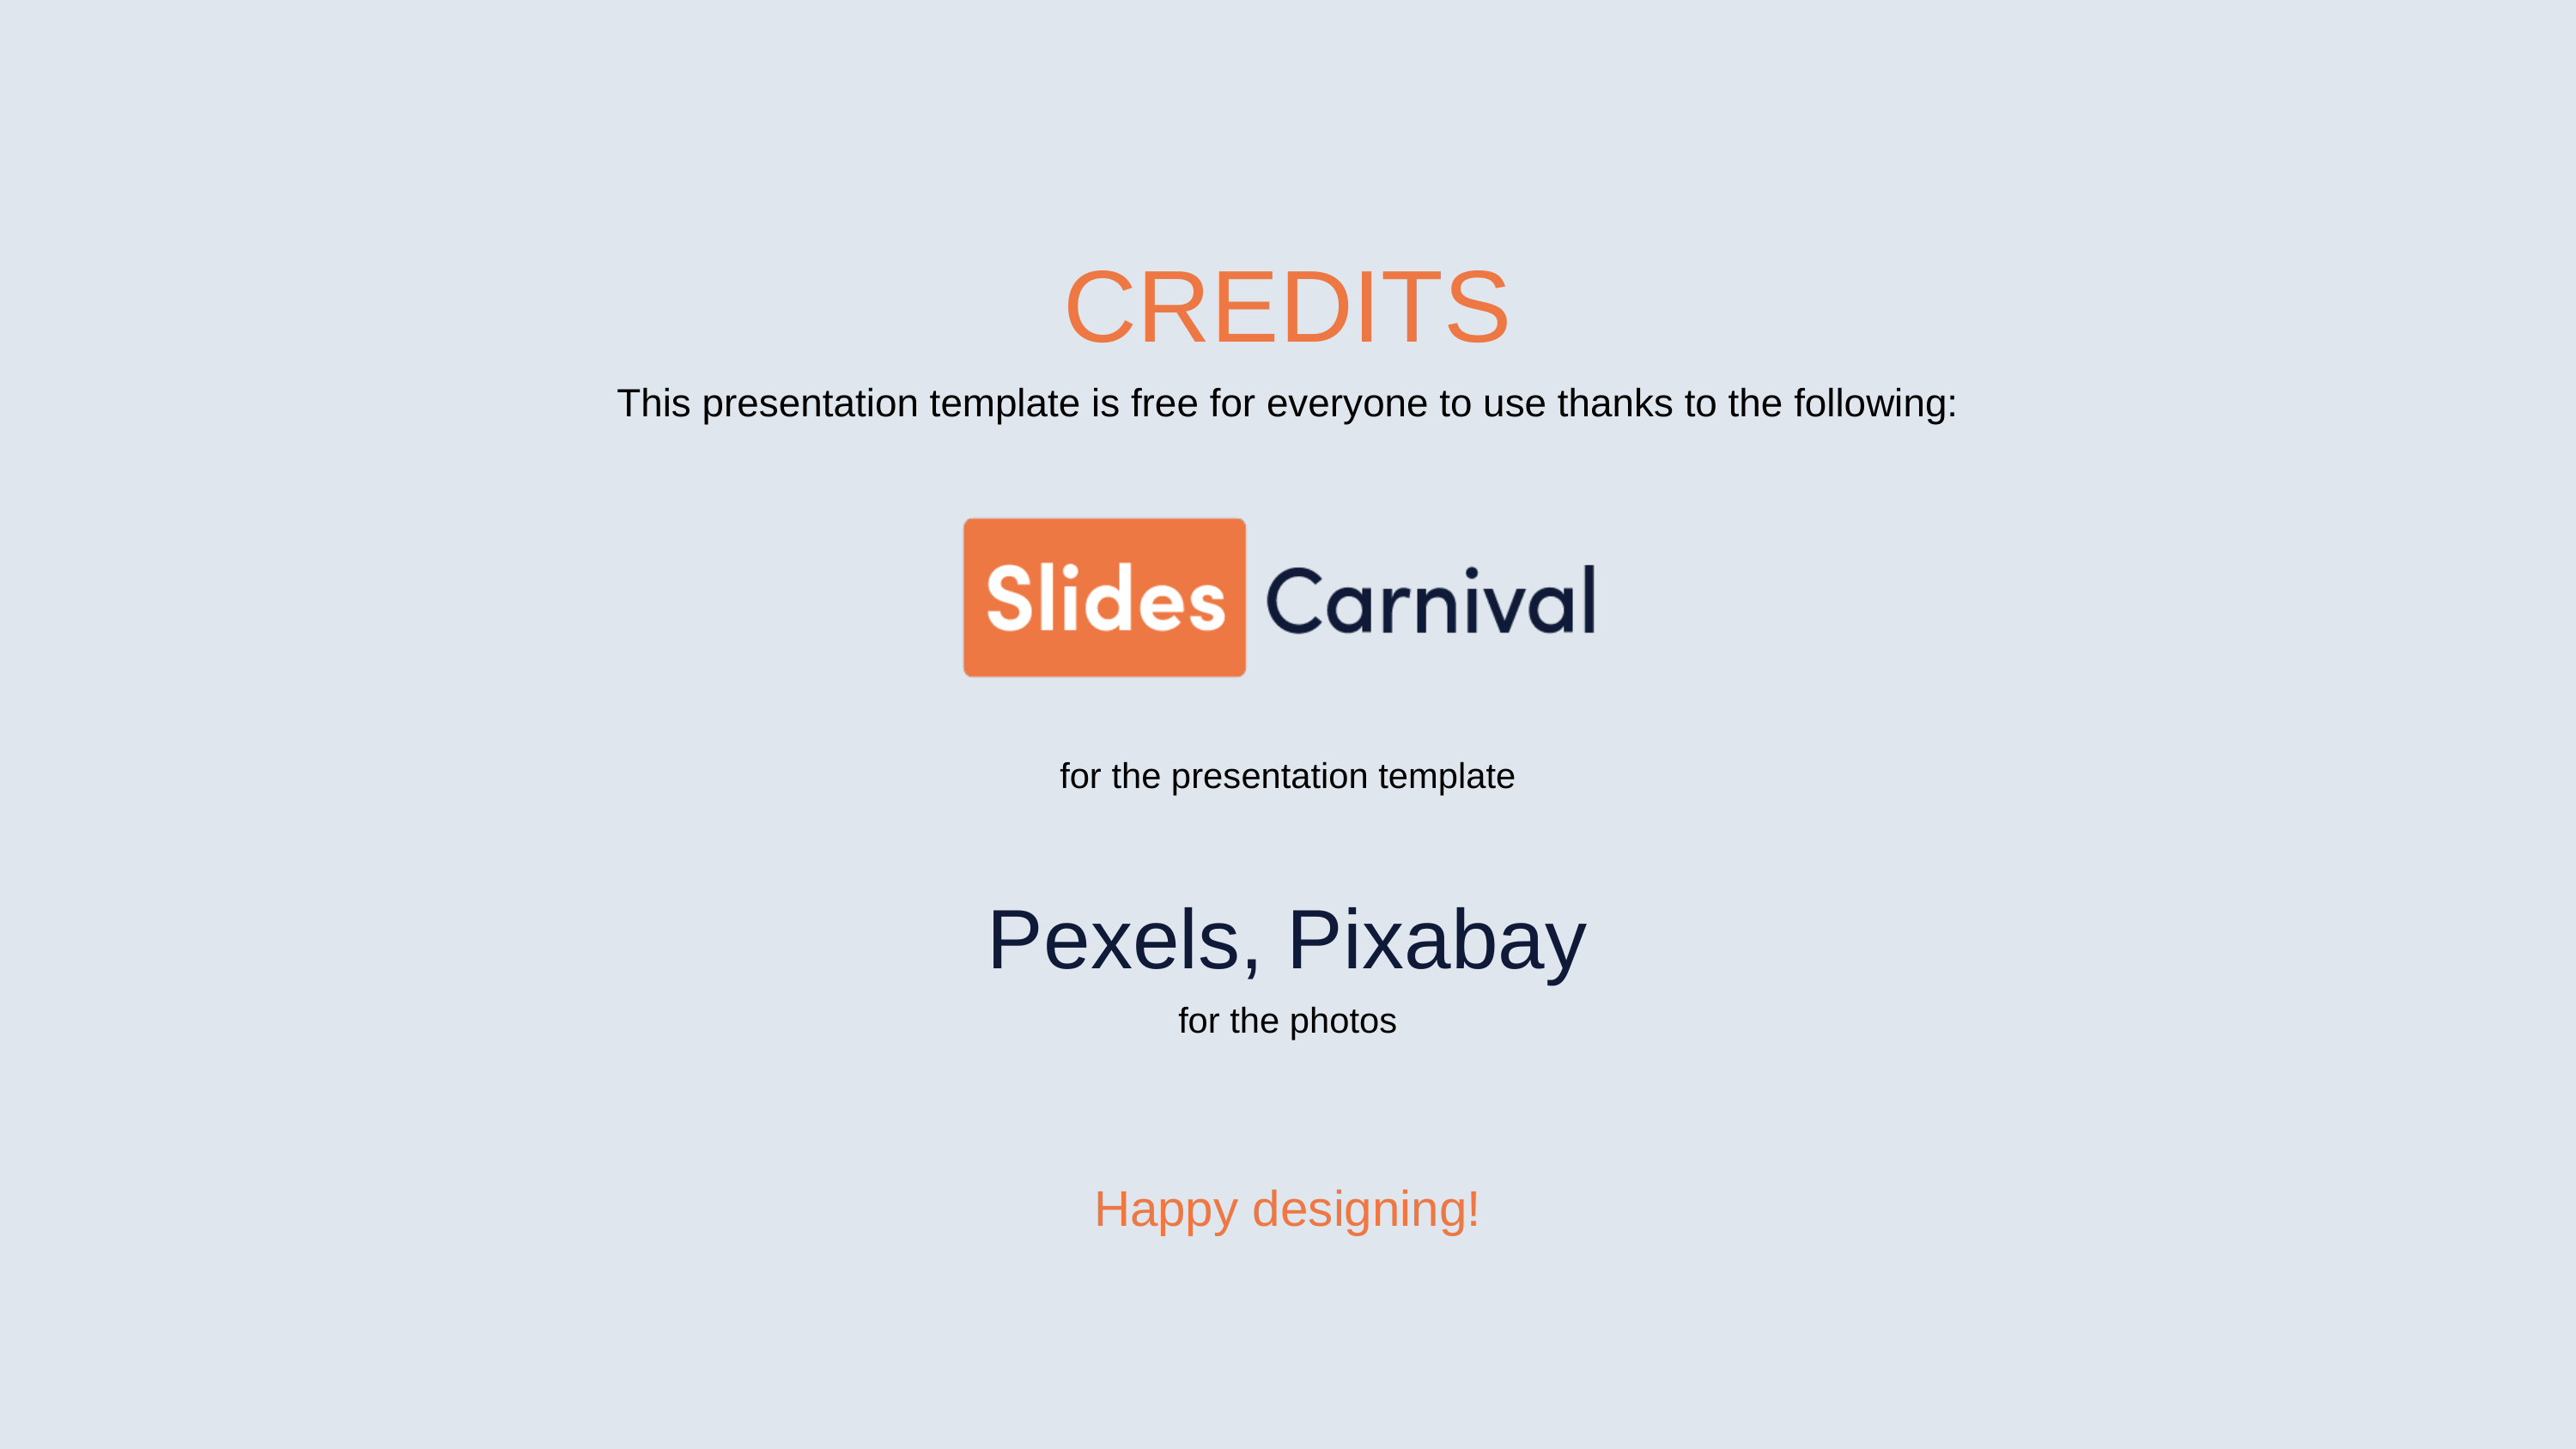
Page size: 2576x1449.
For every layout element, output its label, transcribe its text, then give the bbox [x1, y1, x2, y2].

picture [918, 430, 1658, 746]
text_box Pexels, Pixabay [860, 884, 1716, 986]
text_box Happy designing! [1001, 1162, 1575, 1236]
text_box CREDITS [770, 239, 1806, 362]
text_box This presentation template is free for everyone to use thanks to the following: [475, 367, 2100, 425]
text_box for the photos [592, 987, 1984, 1040]
text_box for the presentation template [592, 743, 1984, 796]
